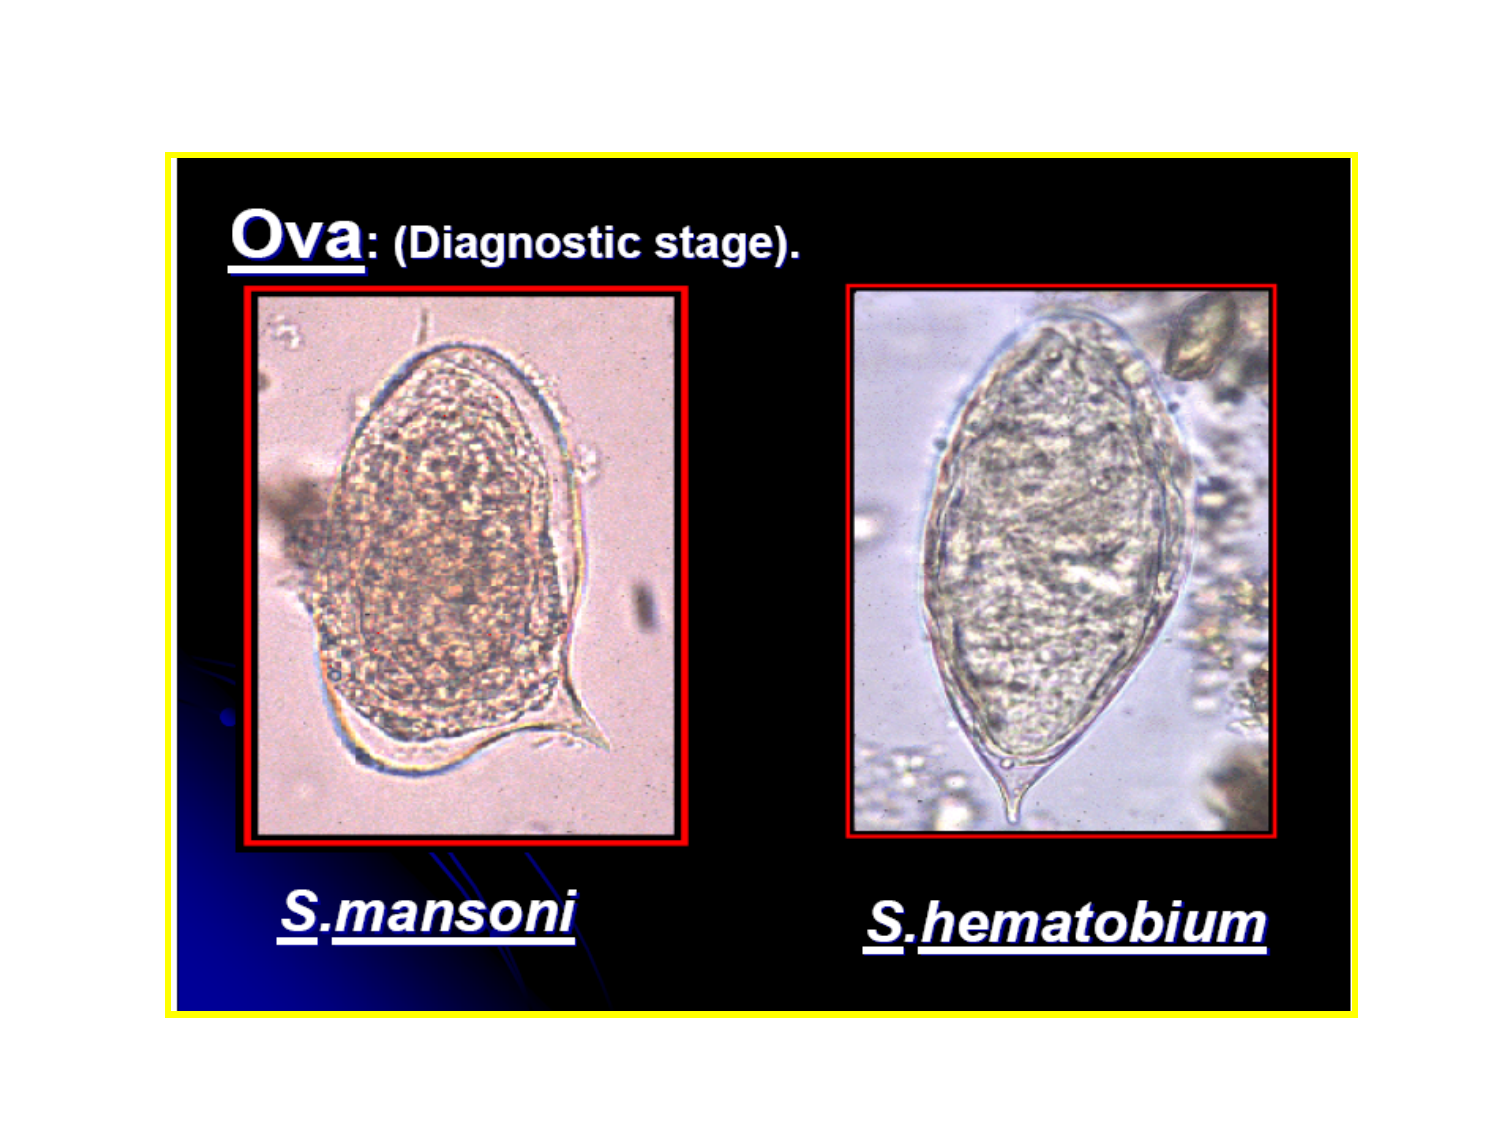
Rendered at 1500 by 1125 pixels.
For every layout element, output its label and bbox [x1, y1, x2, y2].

picture [171, 158, 1353, 1012]
